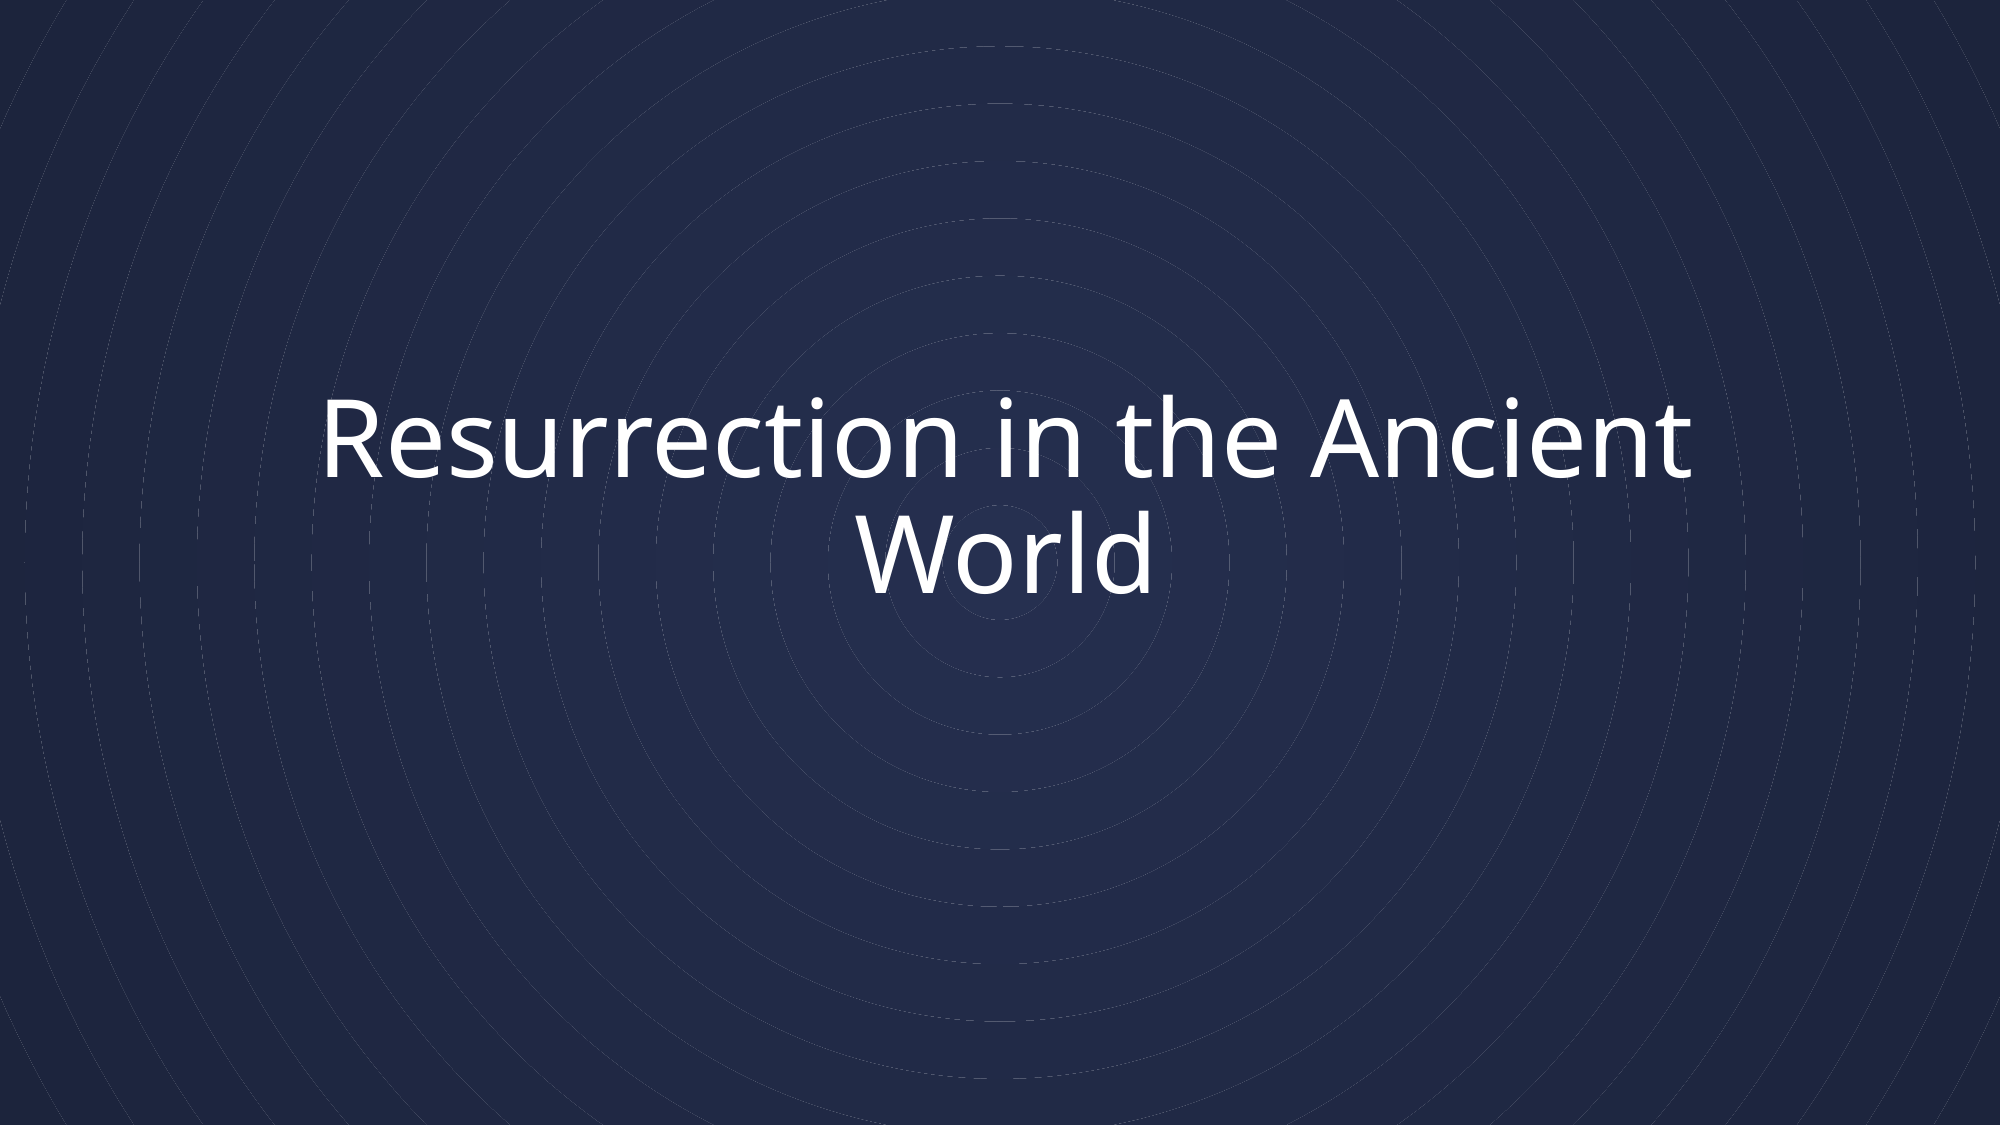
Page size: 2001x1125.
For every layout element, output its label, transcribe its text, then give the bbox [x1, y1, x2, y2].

title Resurrection in the Ancient World [162, 474, 1850, 625]
